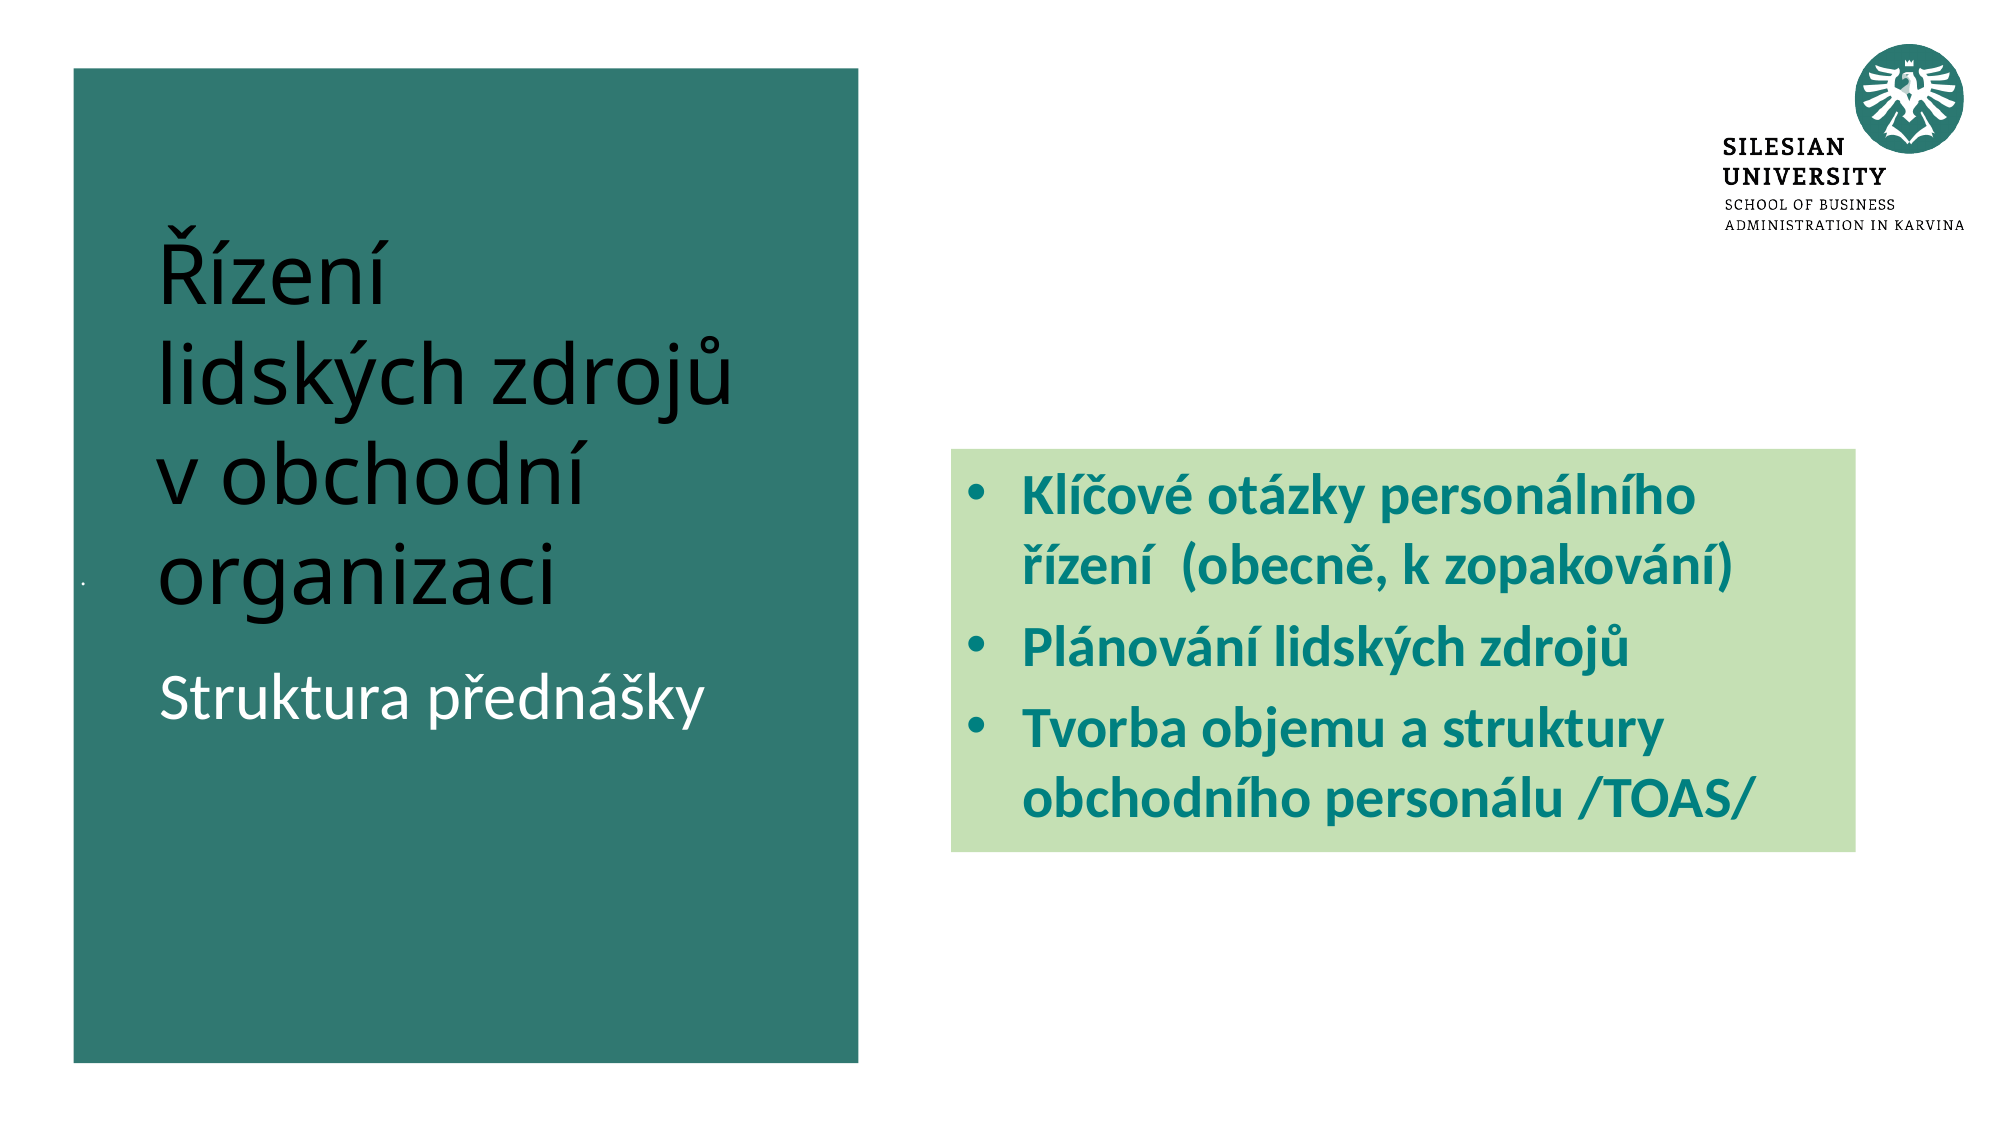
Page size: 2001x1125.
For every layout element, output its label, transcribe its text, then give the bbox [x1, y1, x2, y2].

text_box Klíčové otázky personálního řízení (obecně, k zopakování) Plánování lidských zdrojů Tvorba objemu a struktury obchodního personálu /TOAS/ [951, 448, 1856, 853]
text_box . [65, 488, 859, 962]
text_box [41, 32, 786, 116]
picture [1723, 44, 1964, 230]
text_box [73, 67, 860, 1064]
text_box Struktura přednášky [144, 645, 758, 740]
text_box Řízení lidských zdrojů v obchodní organizaci [141, 213, 846, 488]
